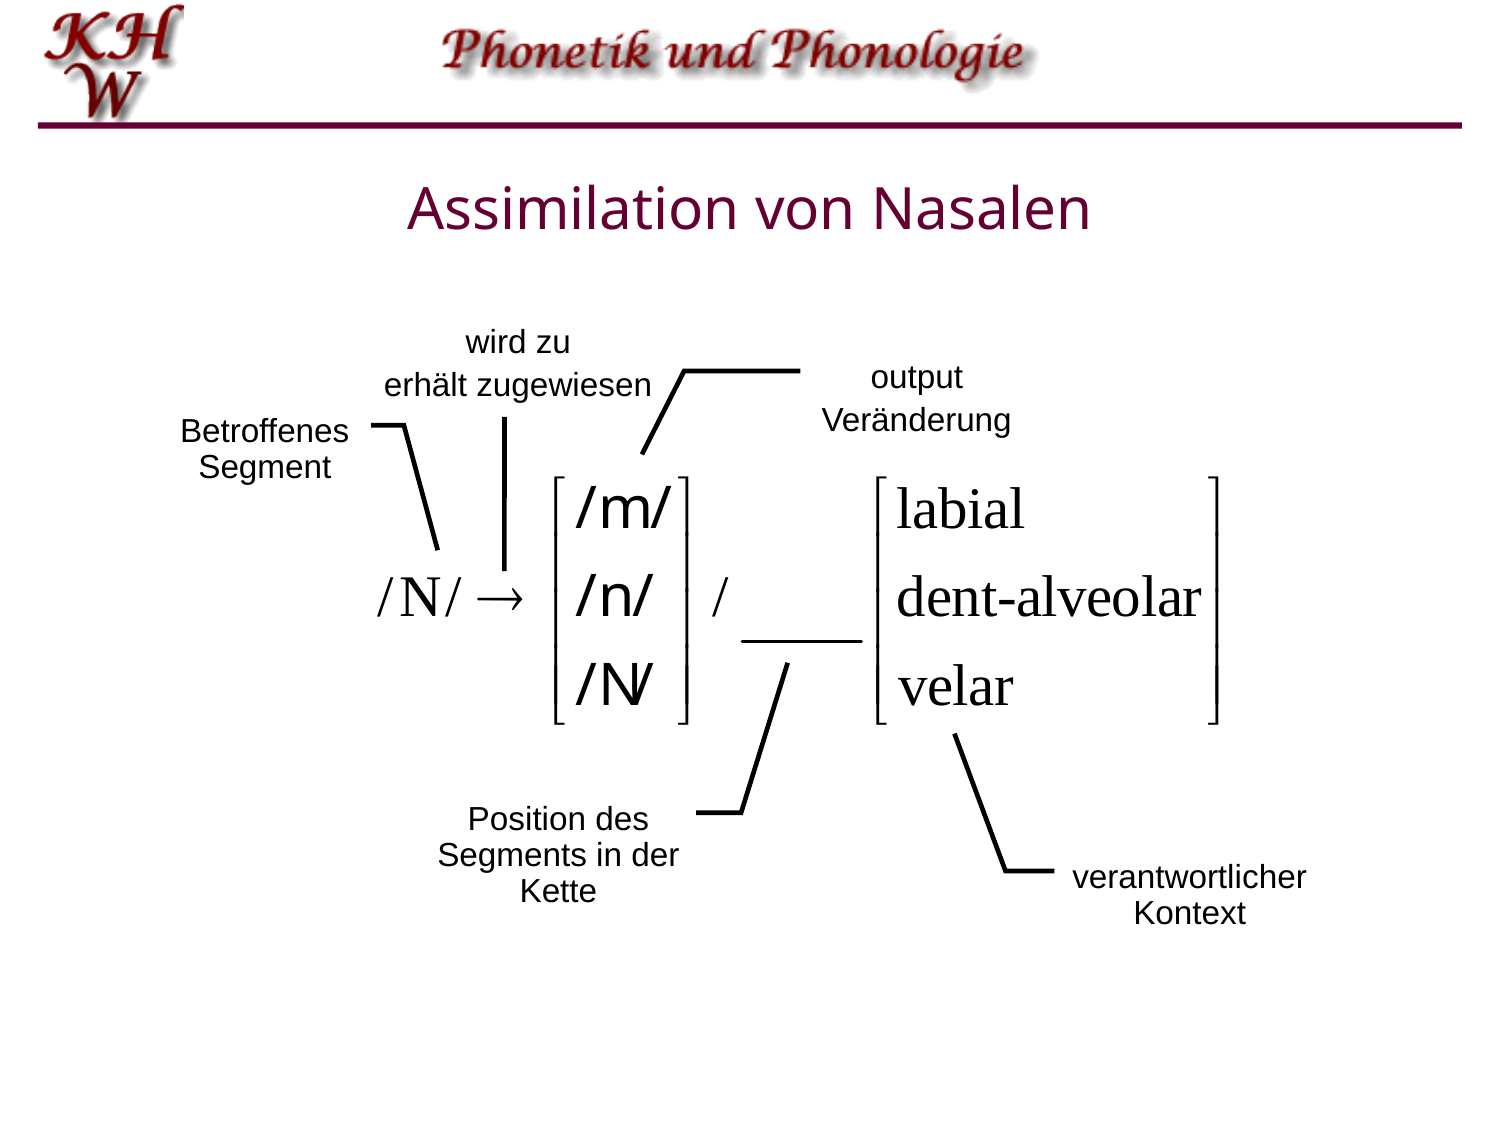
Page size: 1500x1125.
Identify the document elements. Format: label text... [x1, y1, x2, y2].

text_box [365, 462, 1244, 740]
text_box verantwortlicher Kontext [1067, 852, 1313, 952]
text_box Position des Segments in der Kette [434, 794, 684, 919]
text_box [383, 317, 653, 572]
picture [442, 18, 1046, 105]
title Assimilation von Nasalen [41, 125, 1459, 288]
picture [42, 0, 184, 122]
text_box output Veränderung [813, 352, 1021, 452]
text_box Betroffenes Segment [171, 407, 359, 502]
